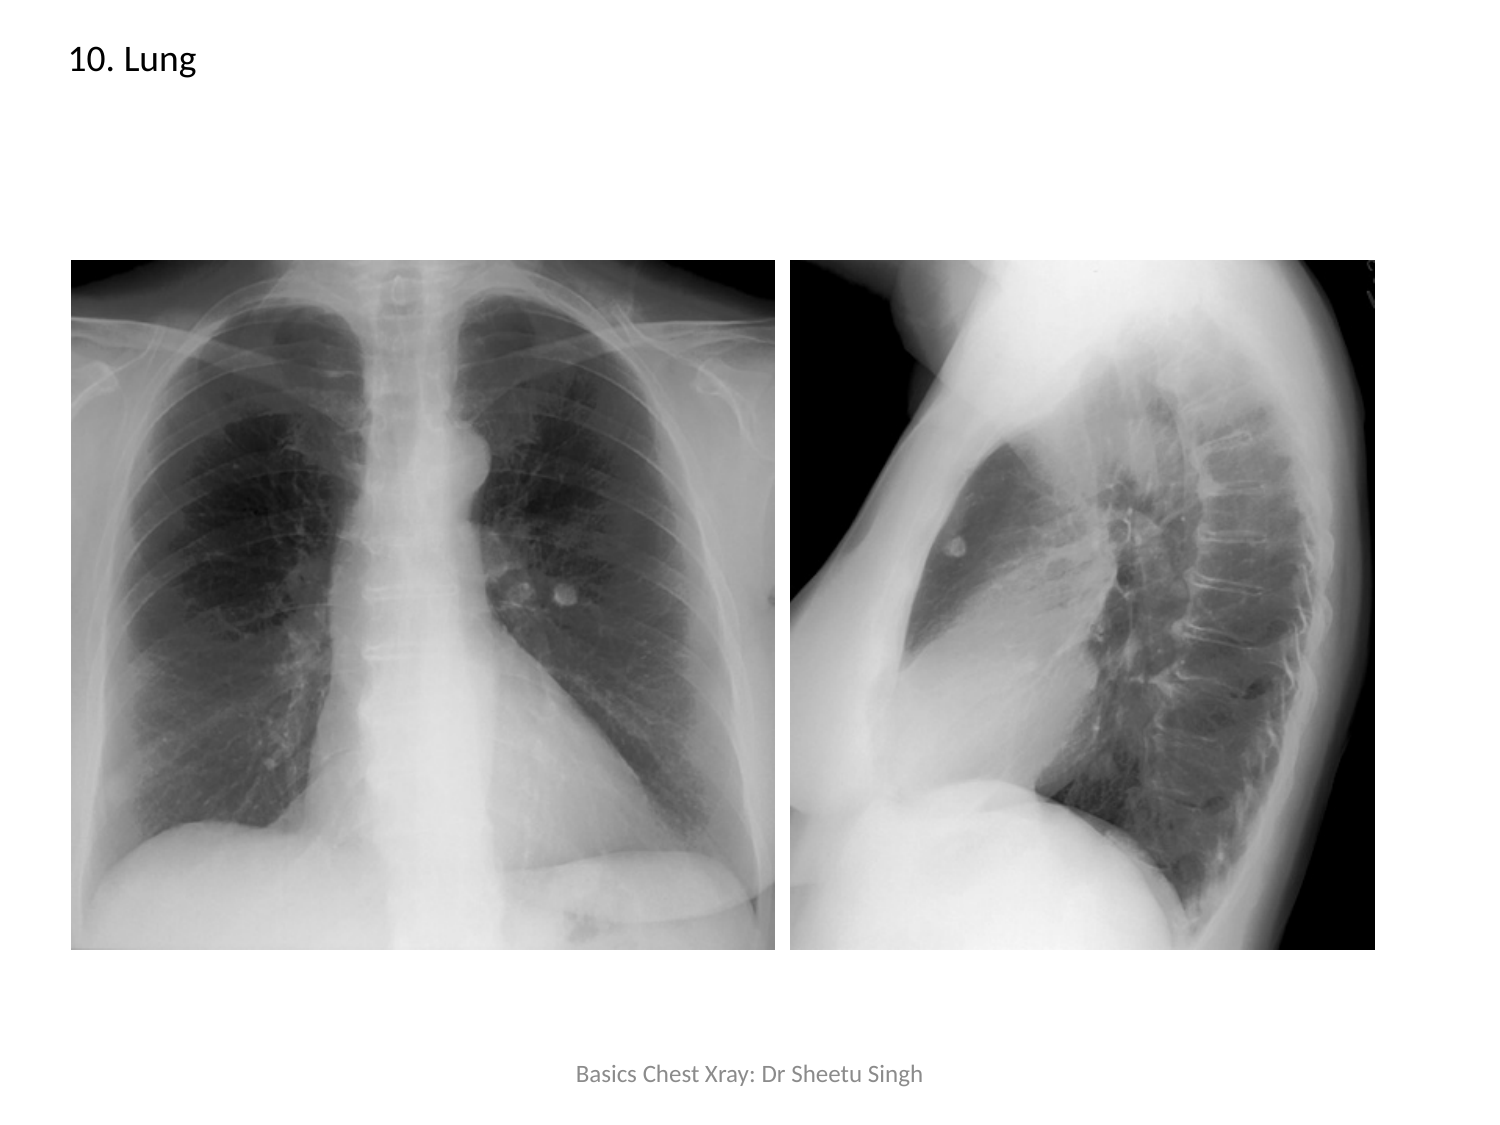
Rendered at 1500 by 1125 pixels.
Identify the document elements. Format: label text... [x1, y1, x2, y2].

picture [71, 260, 776, 951]
footer Basics Chest Xray: Dr Sheetu Singh [512, 1042, 988, 1103]
text_box 10. Lung [52, 26, 212, 87]
picture [790, 260, 1376, 951]
